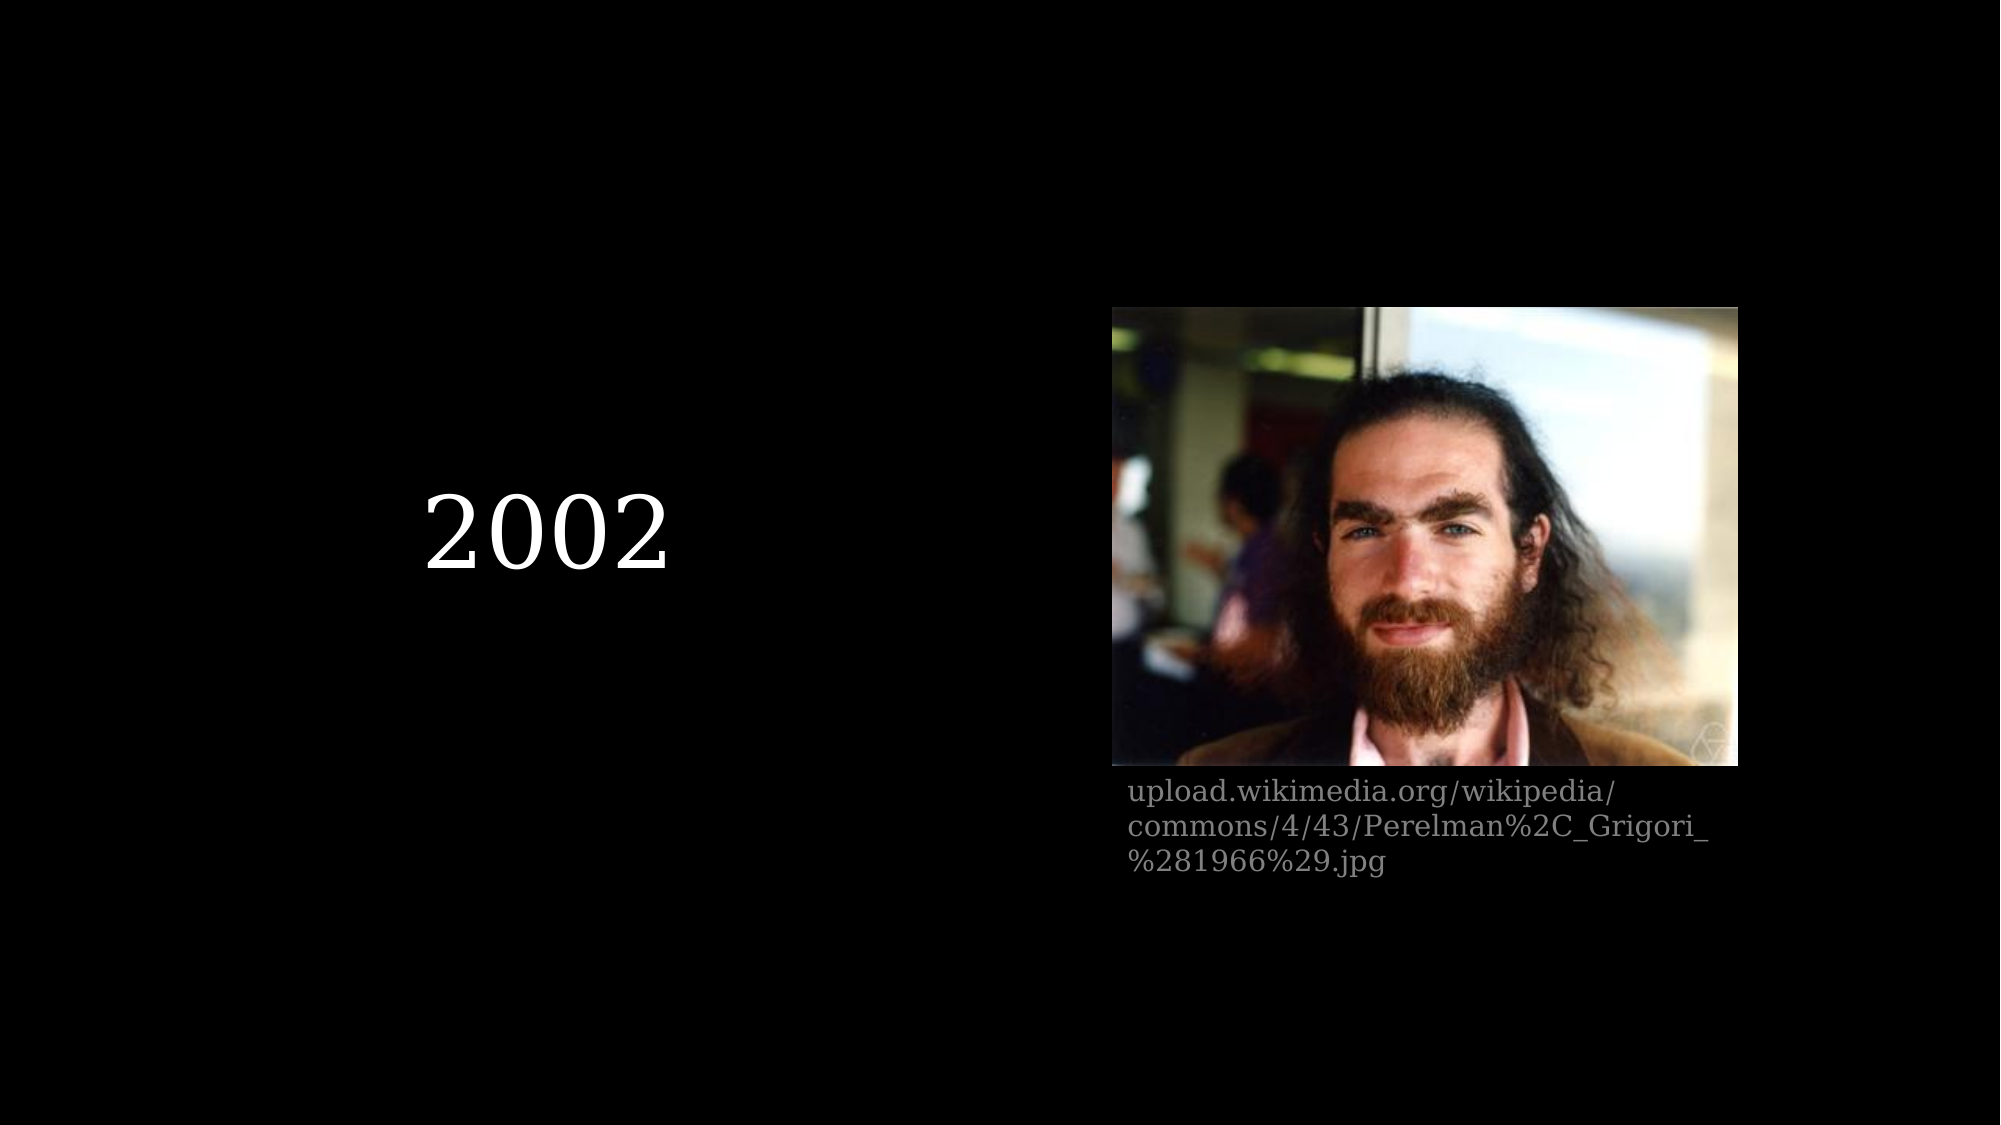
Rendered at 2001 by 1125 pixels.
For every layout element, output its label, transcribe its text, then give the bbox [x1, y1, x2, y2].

list 2002 [137, 59, 960, 1014]
text_box upload.wikimedia.org/wikipedia/commons/4/43/Perelman%2C_Grigori_%281966%29.jpg [1112, 766, 1738, 886]
picture [1112, 307, 1738, 766]
